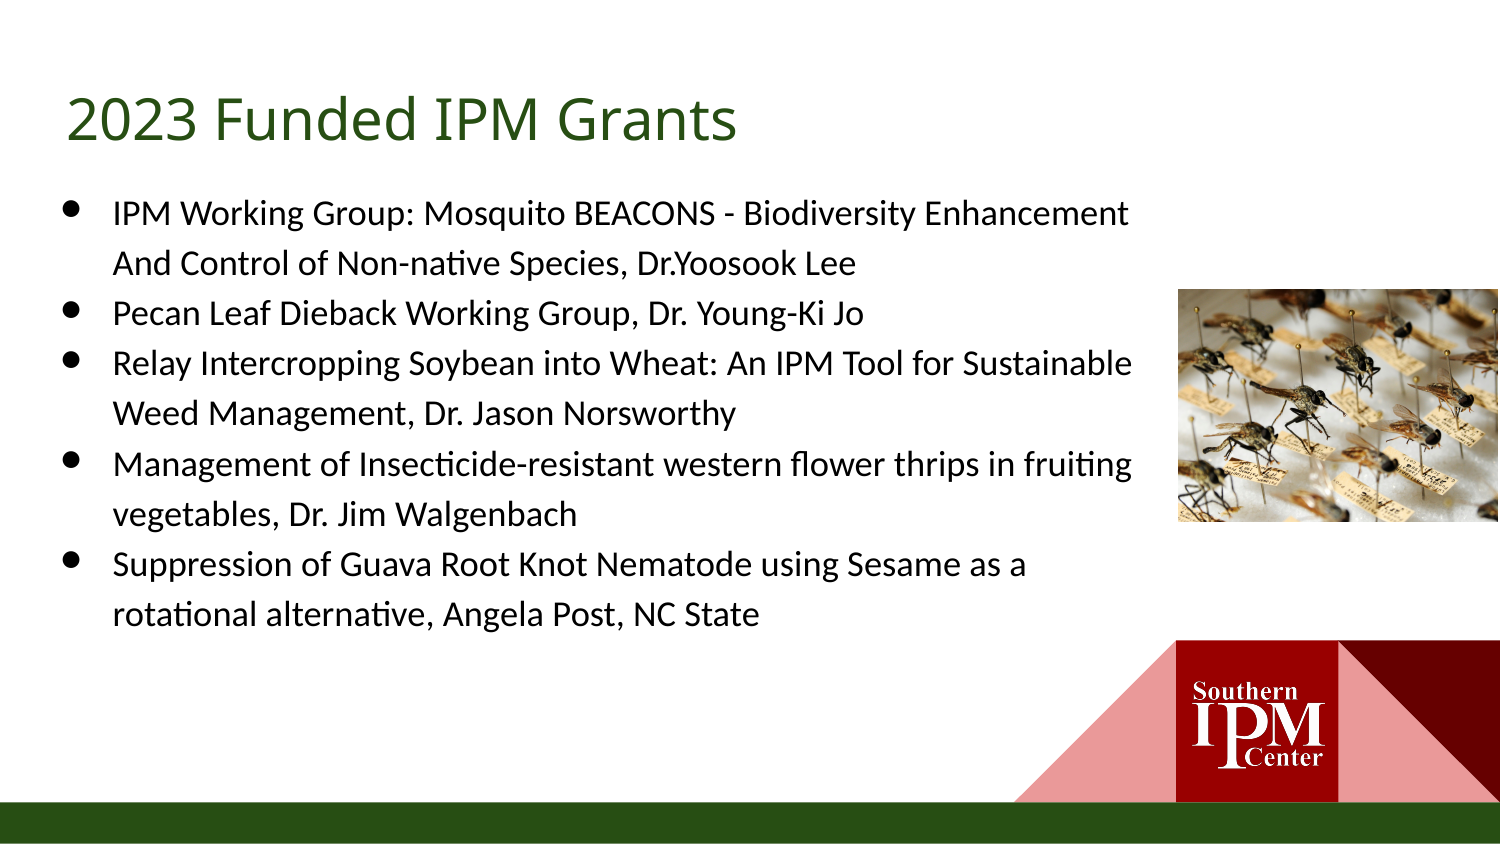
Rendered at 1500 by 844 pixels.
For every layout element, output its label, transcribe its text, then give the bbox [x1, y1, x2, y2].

title 2023 Funded IPM Grants [51, 67, 1449, 167]
list IPM Working Group: Mosquito BEACONS - Biodiversity Enhancement And Control of Non-native Species, Dr.Yoosook Lee Pecan Leaf Dieback Working Group, Dr. Young-Ki Jo Relay Intercropping Soybean into Wheat: An IPM Tool for Sustainable Weed Management, Dr. Jason Norsworthy Management of Insecticide-resistant western flower thrips in fruiting vegetables, Dr. Jim Walgenbach Suppression of Guava Root Knot Nematode using Sesame as a rotational alternative, Angela Post, NC State [28, 167, 1179, 677]
picture [1187, 677, 1330, 771]
picture [1178, 289, 1498, 522]
